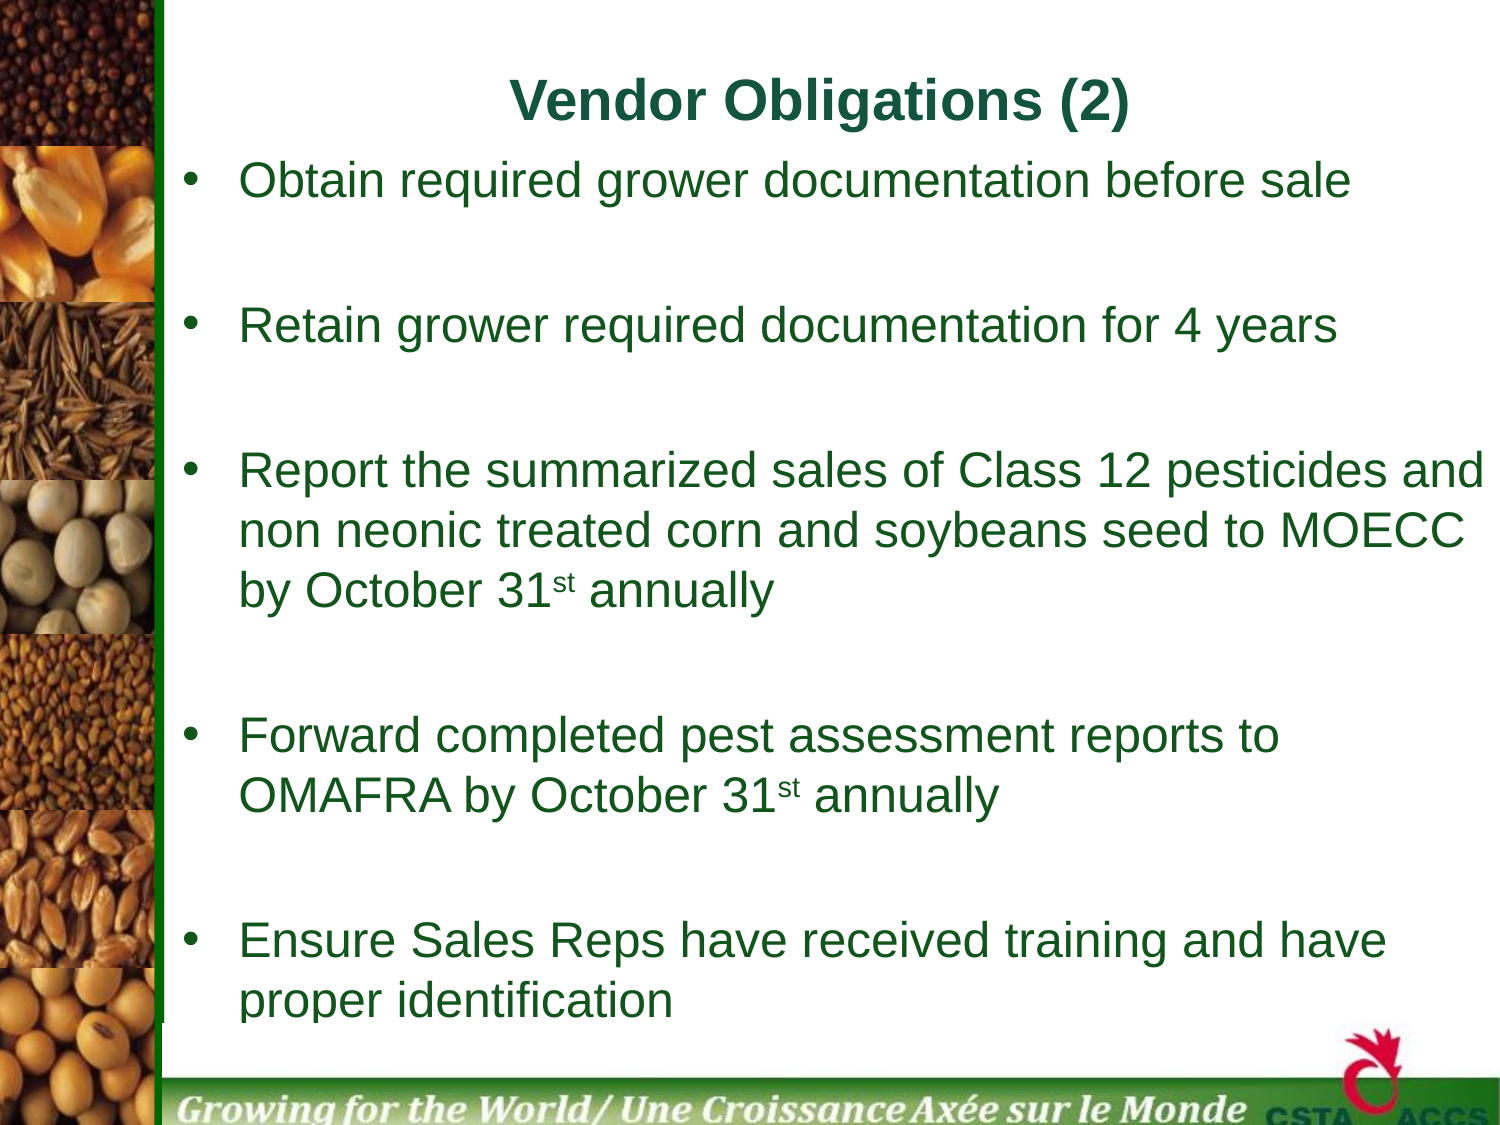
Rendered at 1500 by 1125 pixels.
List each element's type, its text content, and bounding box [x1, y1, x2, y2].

picture [0, 0, 154, 1125]
text_box Vendor Obligations (2) [194, 54, 1447, 140]
text_box Obtain required grower documentation before sale Retain grower required documentation for 4 years Report the summarized sales of Class 12 pesticides and non neonic treated corn and soybeans seed to MOECC by October 31st annually Forward completed pest assessment reports to OMAFRA by October 31st annually Ensure Sales Reps have received training and have proper identification [167, 140, 1500, 1022]
picture [162, 1022, 1500, 1125]
